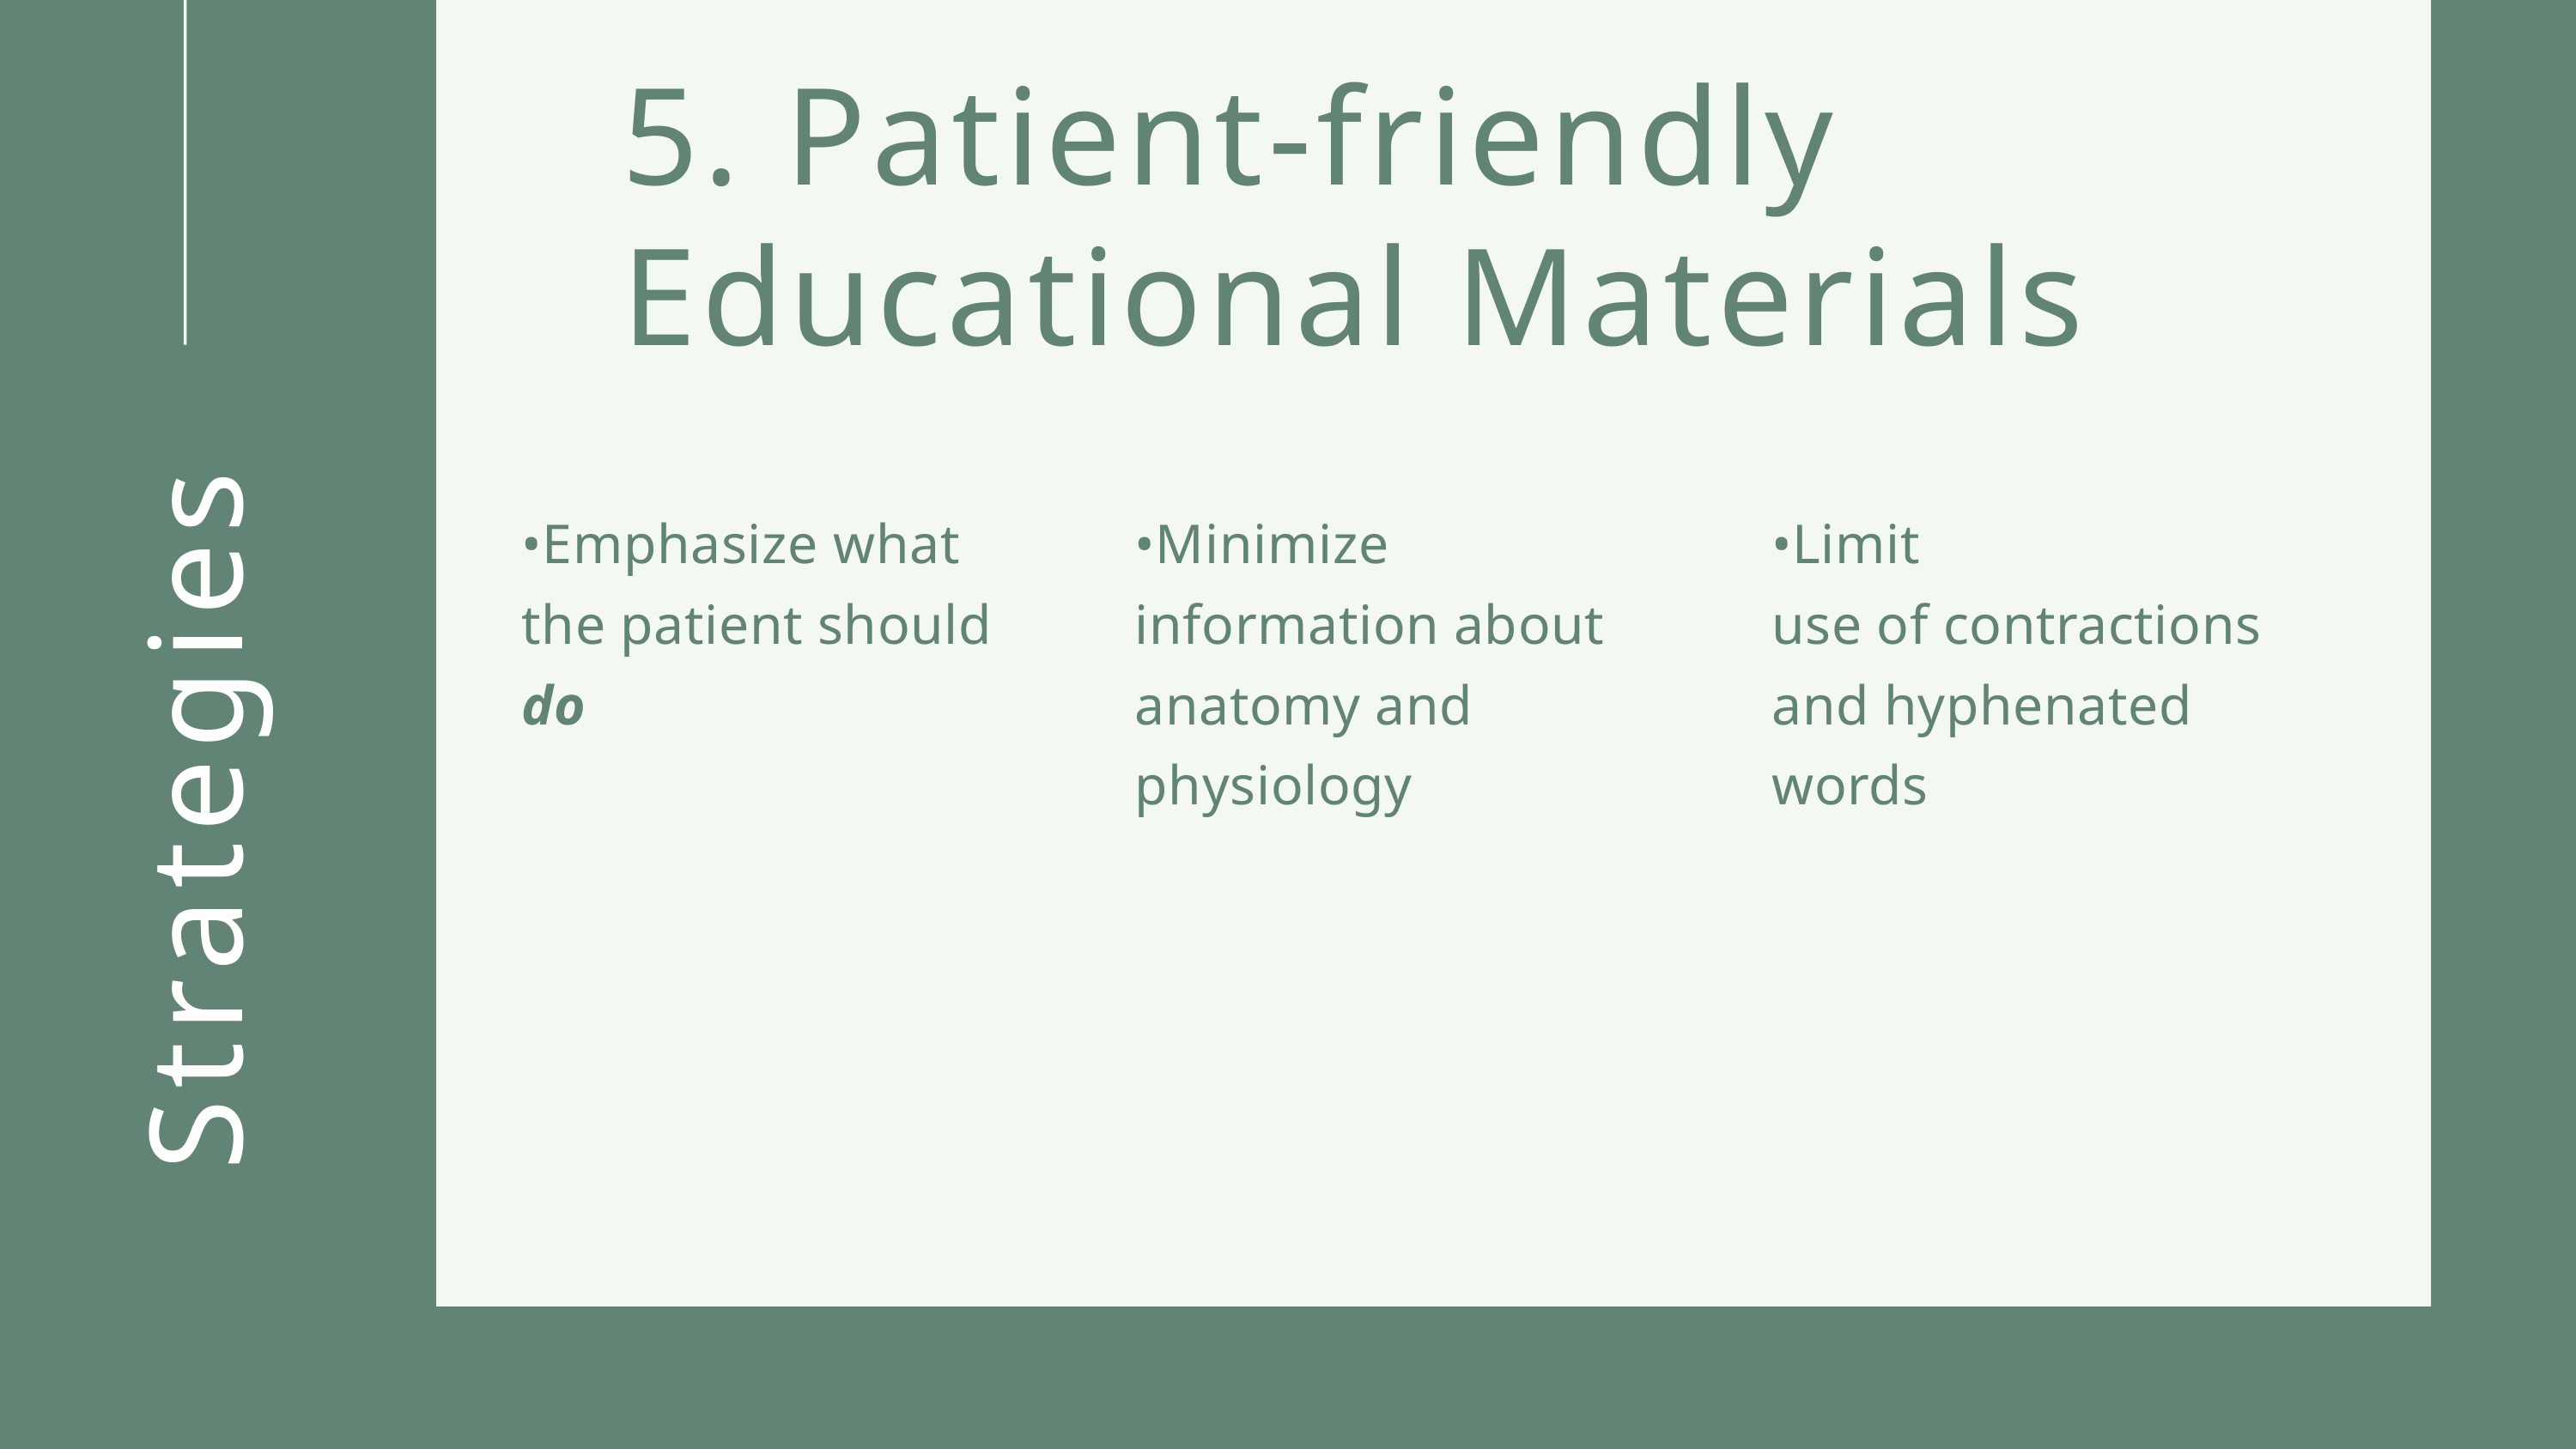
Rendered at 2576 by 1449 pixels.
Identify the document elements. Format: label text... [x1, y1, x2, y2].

text_box •Limit use of contractions and hyphenated words [1771, 494, 2309, 816]
text_box 5. Patient-friendly Educational Materials [622, 51, 2341, 373]
text_box Strategies [88, 278, 269, 1171]
text_box [436, 0, 2432, 1307]
text_box •Emphasize what the patient should do [521, 494, 1059, 736]
text_box [183, 0, 187, 278]
text_box •Minimize information about anatomy and physiology [1134, 494, 1672, 816]
